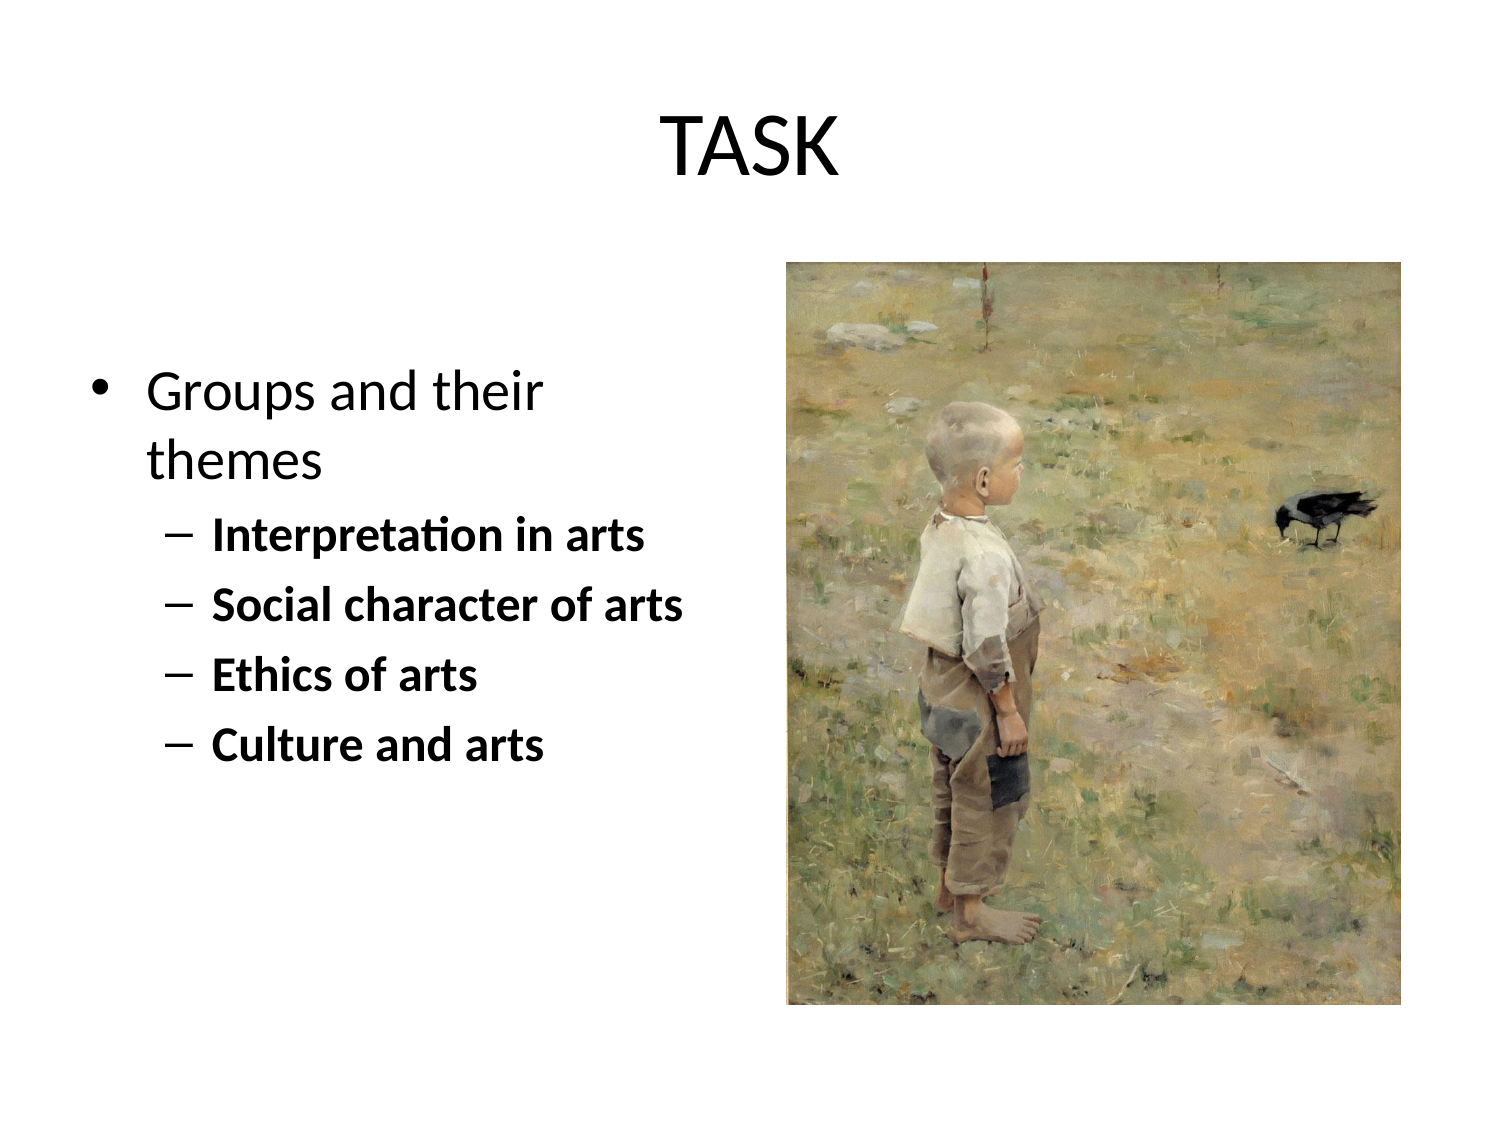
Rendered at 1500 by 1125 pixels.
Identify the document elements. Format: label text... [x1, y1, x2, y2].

list Groups and their themes Interpretation in arts Social character of arts Ethics of arts Culture and arts [75, 262, 738, 1005]
title TASK [75, 45, 1425, 233]
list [786, 262, 1401, 1006]
